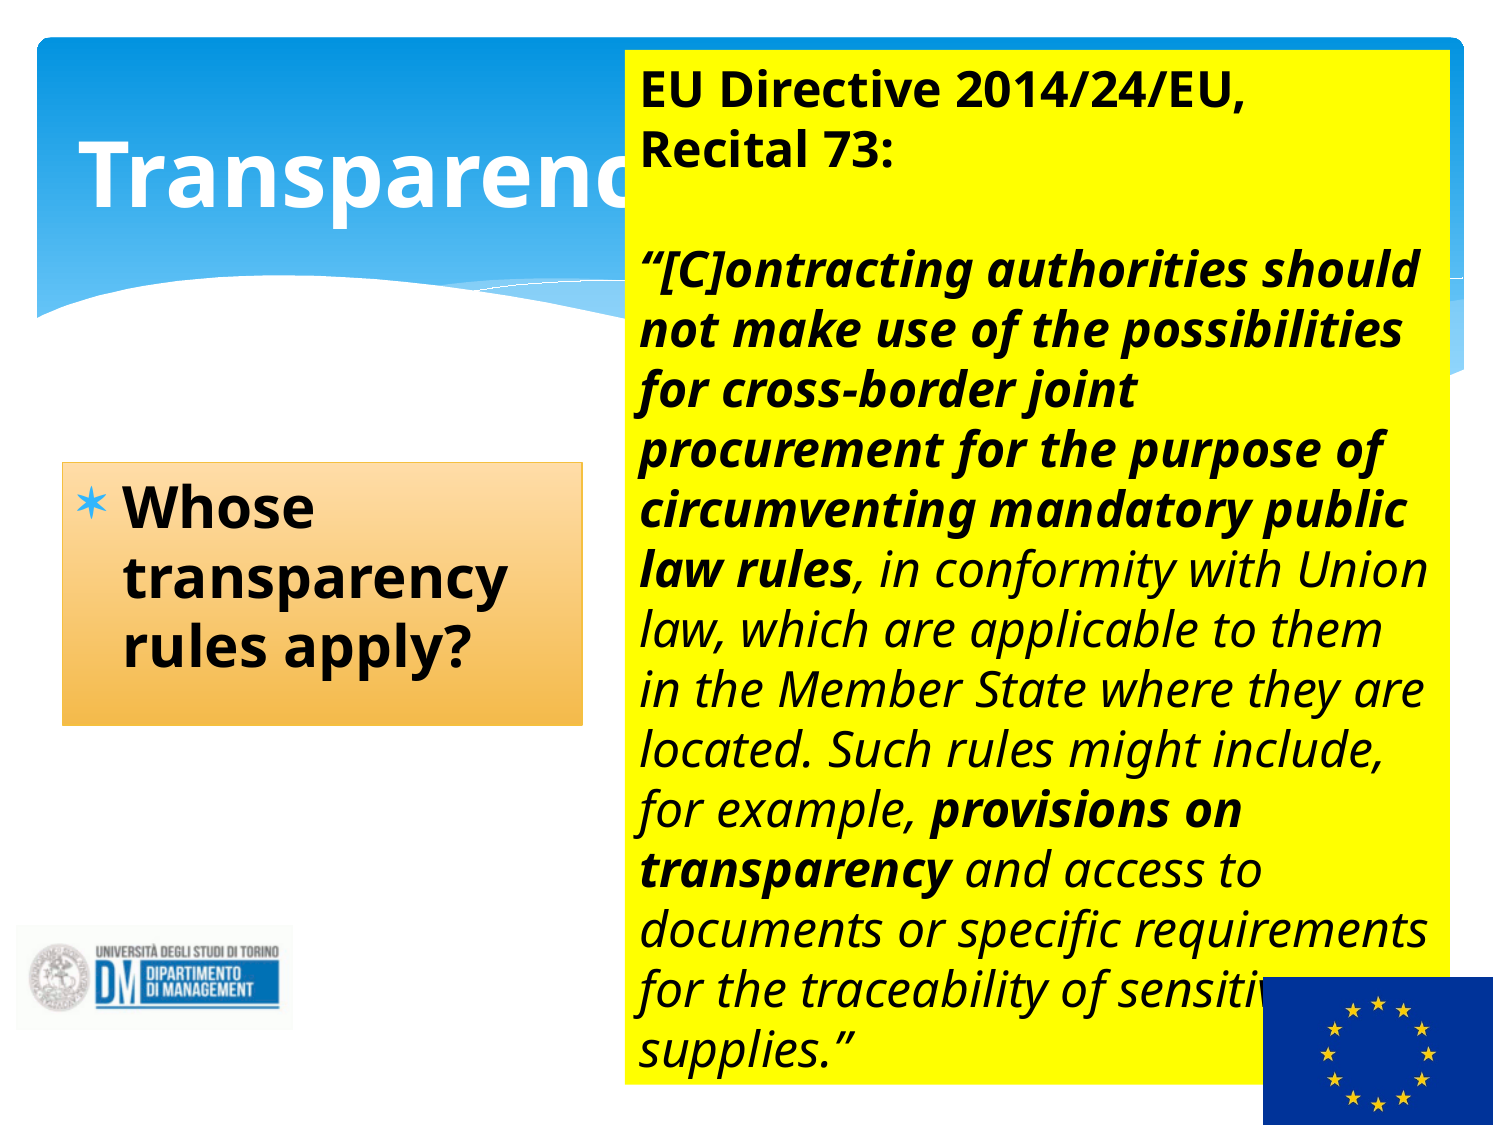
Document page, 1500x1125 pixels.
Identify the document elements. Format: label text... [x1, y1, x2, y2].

list Whose transparency rules apply? [62, 462, 583, 726]
text_box EU Directive 2014/24/EU, Recital 73: “[C]ontracting authorities should not make use of the possibilities for cross-border joint procurement for the purpose of circumventing mandatory public law rules, in conformity with Union law, which are applicable to them in the Member State where they are located. Such rules might include, for example, provisions on transparency and access to documents or specific requirements for the traceability of sensitive supplies.” [624, 49, 1450, 1085]
picture [16, 925, 293, 1030]
title Transparency [62, 83, 624, 259]
picture [1263, 977, 1493, 1125]
